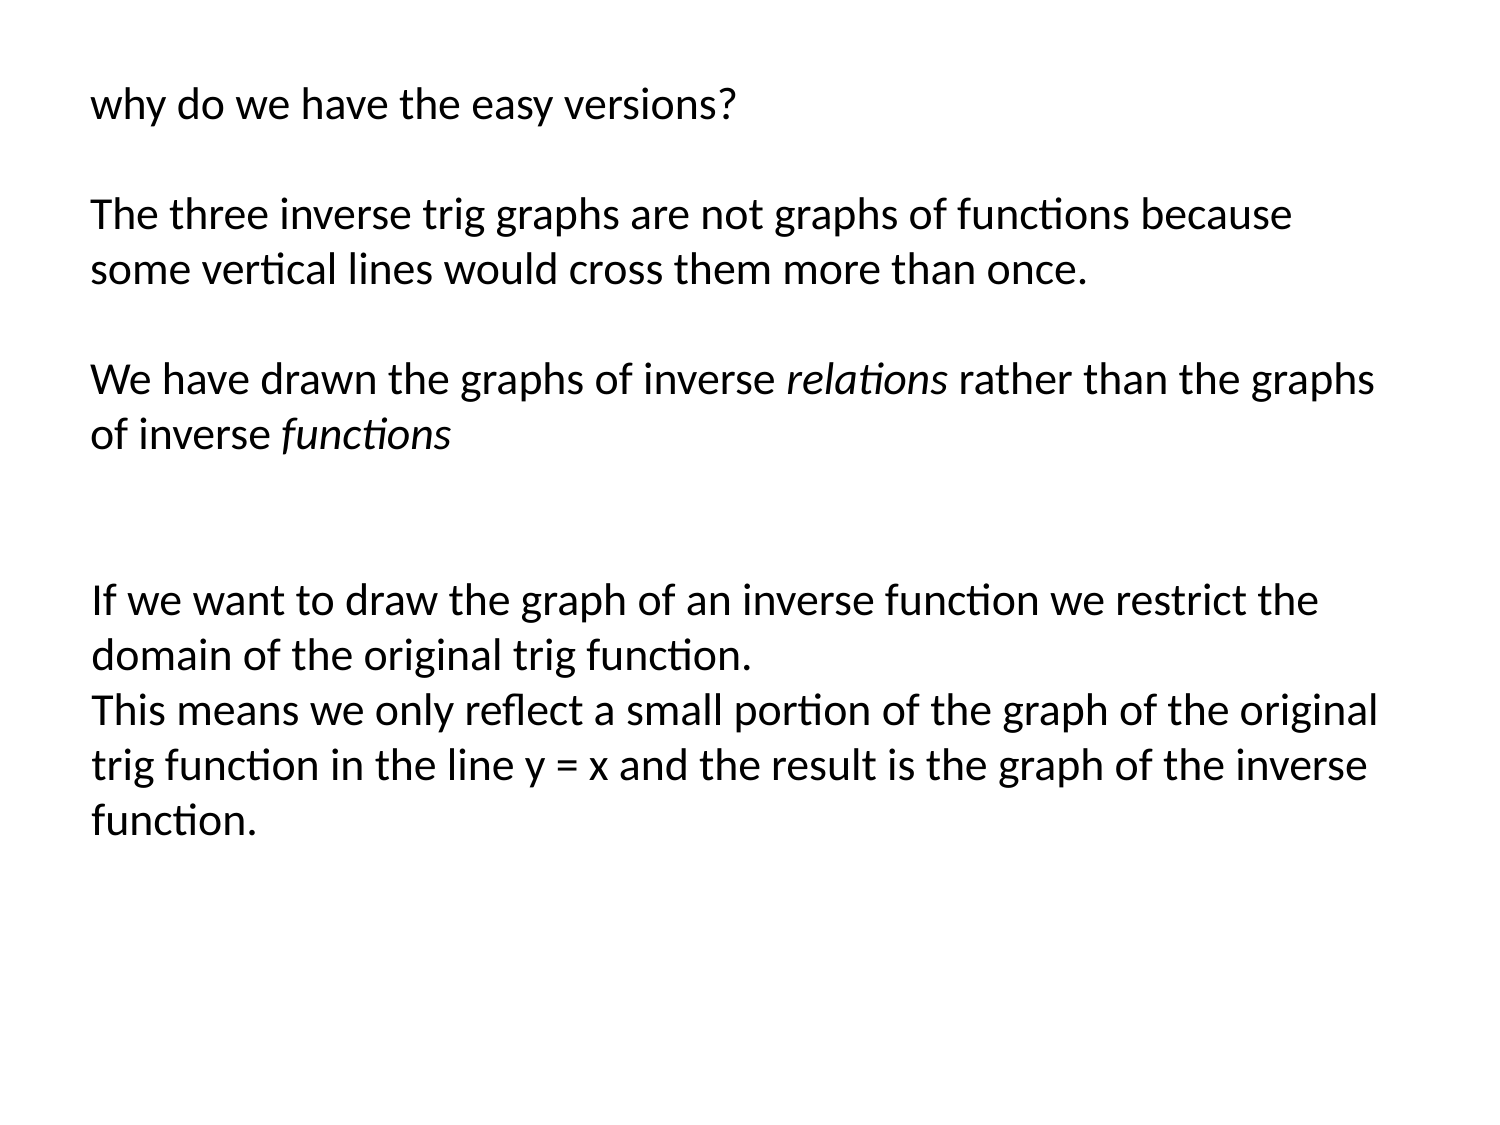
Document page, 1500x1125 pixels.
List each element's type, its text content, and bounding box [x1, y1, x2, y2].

text_box why do we have the easy versions? The three inverse trig graphs are not graphs of functions because some vertical lines would cross them more than once. We have drawn the graphs of inverse relations rather than the graphs of inverse functions [75, 66, 1411, 466]
text_box If we want to draw the graph of an inverse function we restrict the domain of the original trig function. This means we only reflect a small portion of the graph of the original trig function in the line y = x and the result is the graph of the inverse function. [76, 562, 1412, 853]
